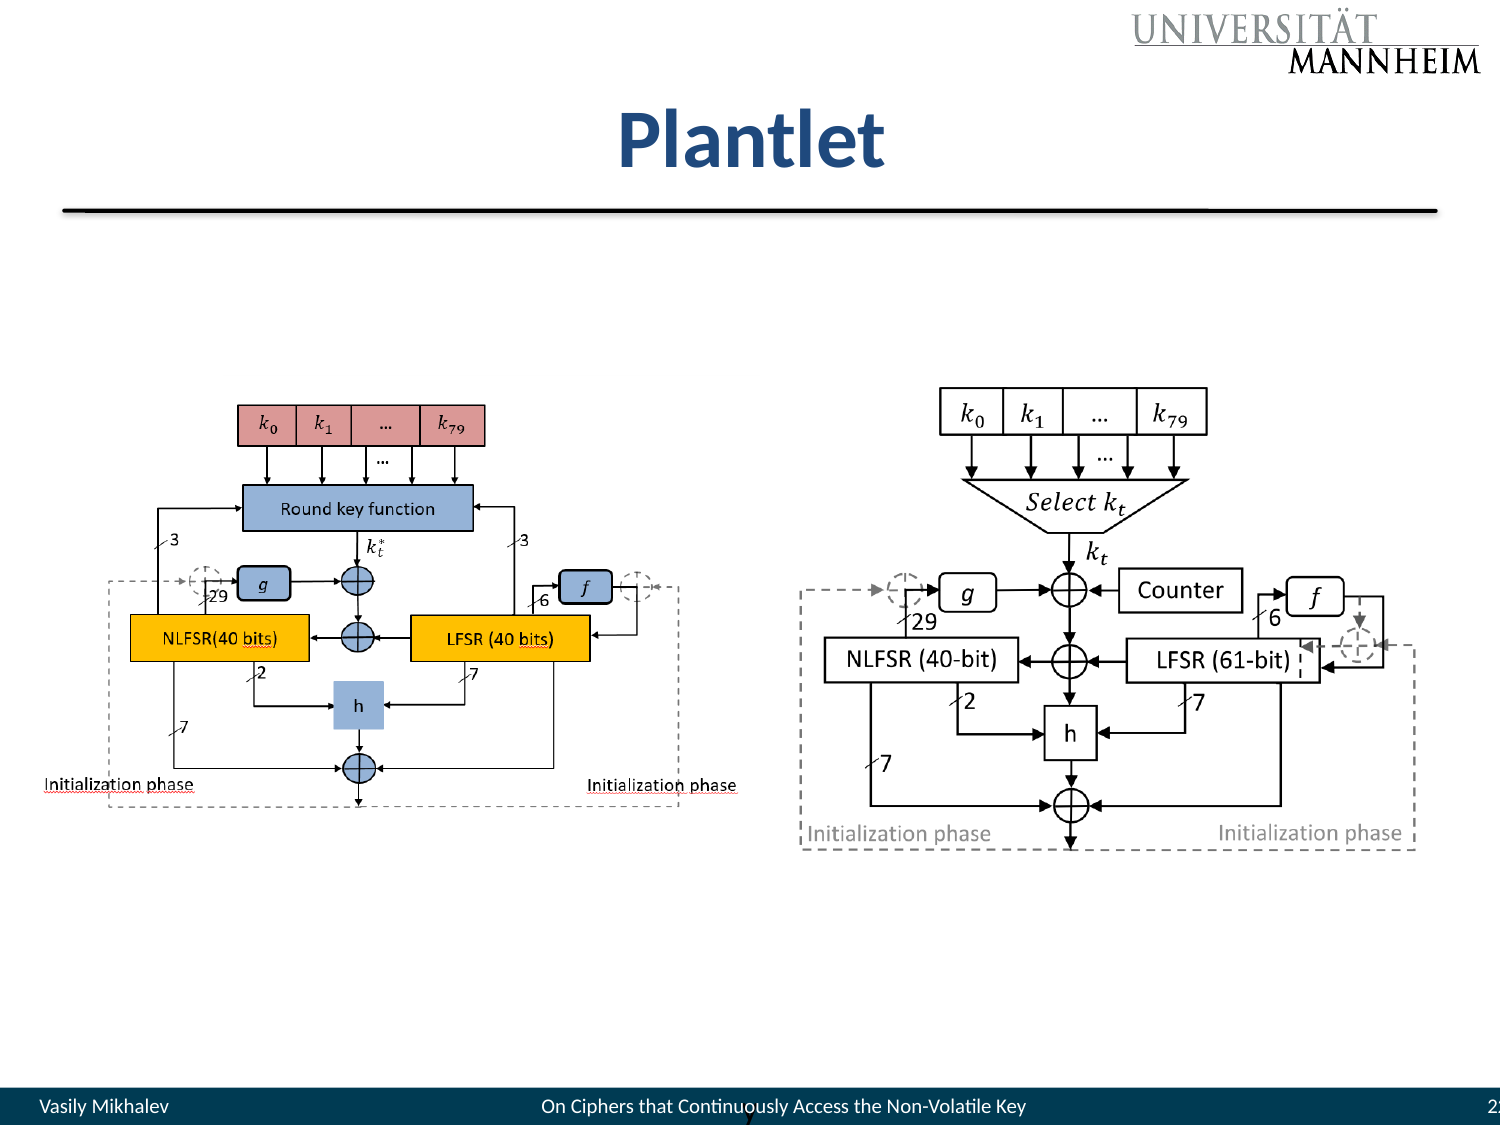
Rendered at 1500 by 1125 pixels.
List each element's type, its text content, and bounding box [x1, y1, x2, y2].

picture [1100, 0, 1500, 82]
picture [0, 306, 1500, 884]
title Plantlet [75, 62, 1430, 205]
